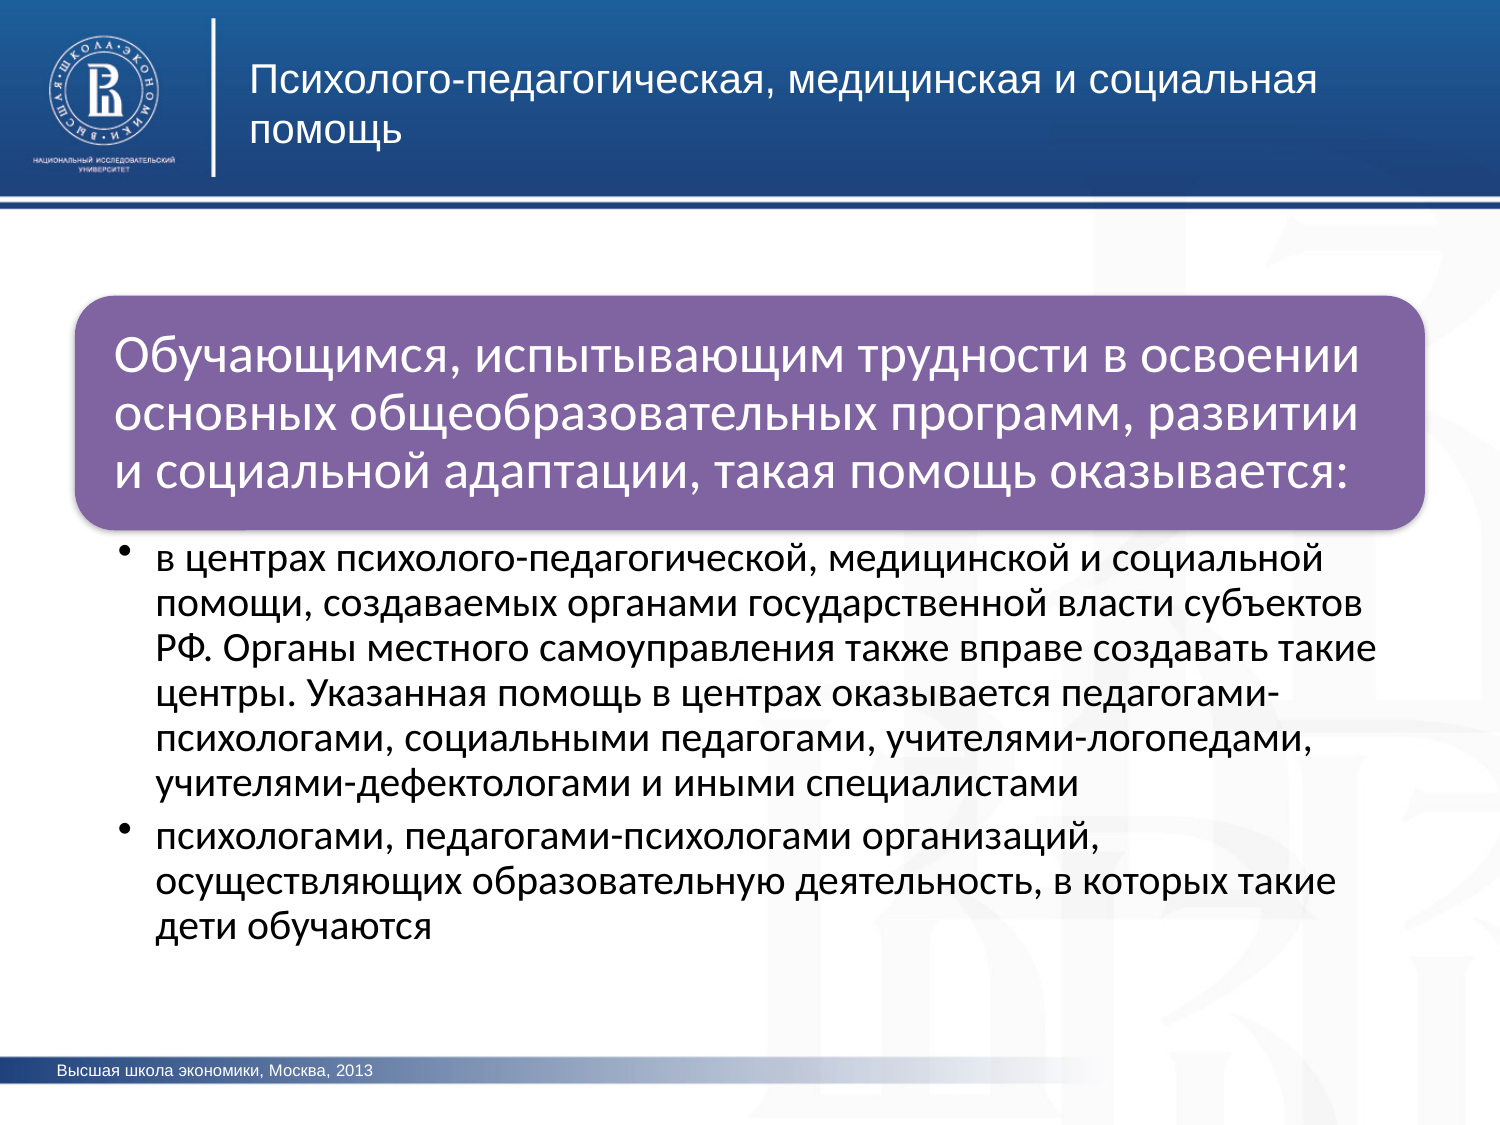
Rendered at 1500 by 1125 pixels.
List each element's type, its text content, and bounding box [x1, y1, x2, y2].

text_box Высшая школа экономики, Москва, 2013 [41, 1052, 722, 1093]
text_box Психолого-педагогическая, медицинская и социальная помощь [234, 27, 1409, 177]
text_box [74, 262, 1426, 1006]
picture [0, 0, 1500, 1125]
